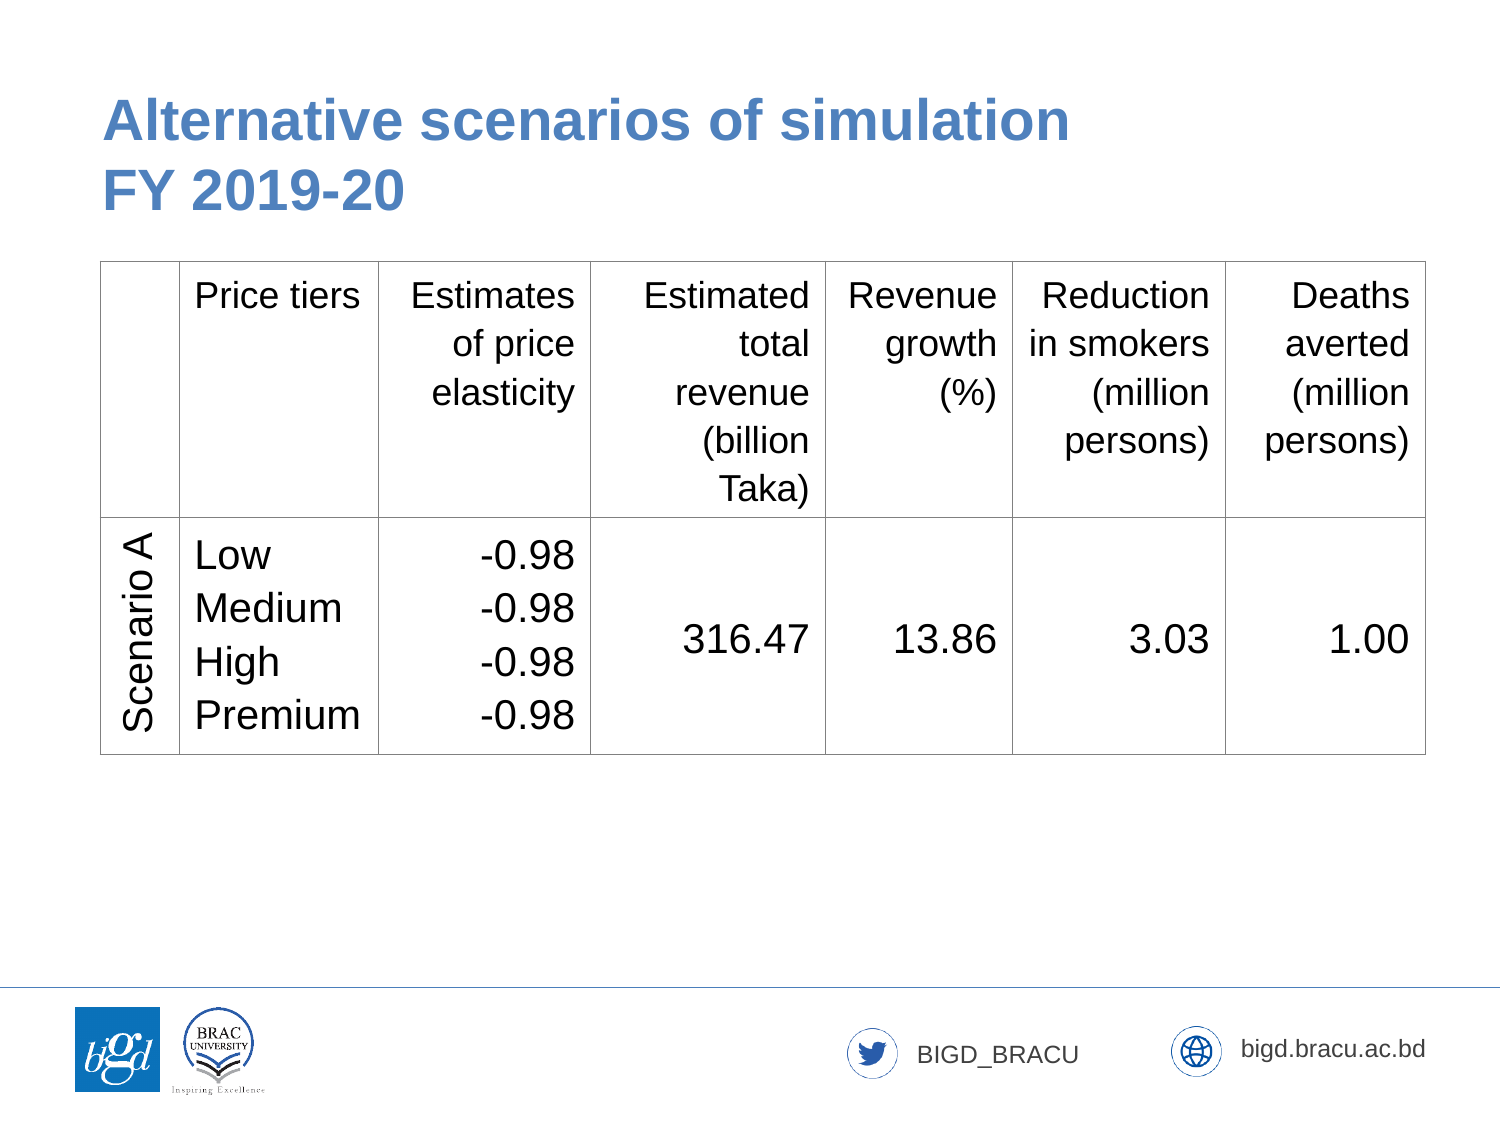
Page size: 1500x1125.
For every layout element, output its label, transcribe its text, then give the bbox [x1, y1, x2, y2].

table_cell 13.86 [826, 518, 1012, 754]
picture [1171, 1026, 1222, 1077]
picture [847, 1028, 898, 1079]
table_cell 1.00 [1226, 518, 1425, 754]
table_header Reduction in smokers (million persons) [1013, 262, 1225, 517]
picture [75, 1007, 267, 1096]
table_cell Low Medium High Premium [180, 518, 378, 754]
table_header Estimated total revenue (billion Taka) [591, 262, 825, 517]
table_cell -0.98 -0.98 -0.98 -0.98 [379, 518, 590, 754]
table_header Deaths averted (million persons) [1226, 262, 1425, 517]
table_header Price tiers [180, 262, 378, 517]
table_header Revenue growth (%) [826, 262, 1012, 517]
table_header [101, 262, 179, 517]
text_box Alternative scenarios of simulation FY 2019-20 [87, 74, 1375, 230]
table_cell 316.47 [591, 518, 825, 754]
table_cell Scenario A [101, 518, 179, 754]
table_header Estimates of price elasticity [379, 262, 590, 517]
table_cell 3.03 [1013, 518, 1225, 754]
